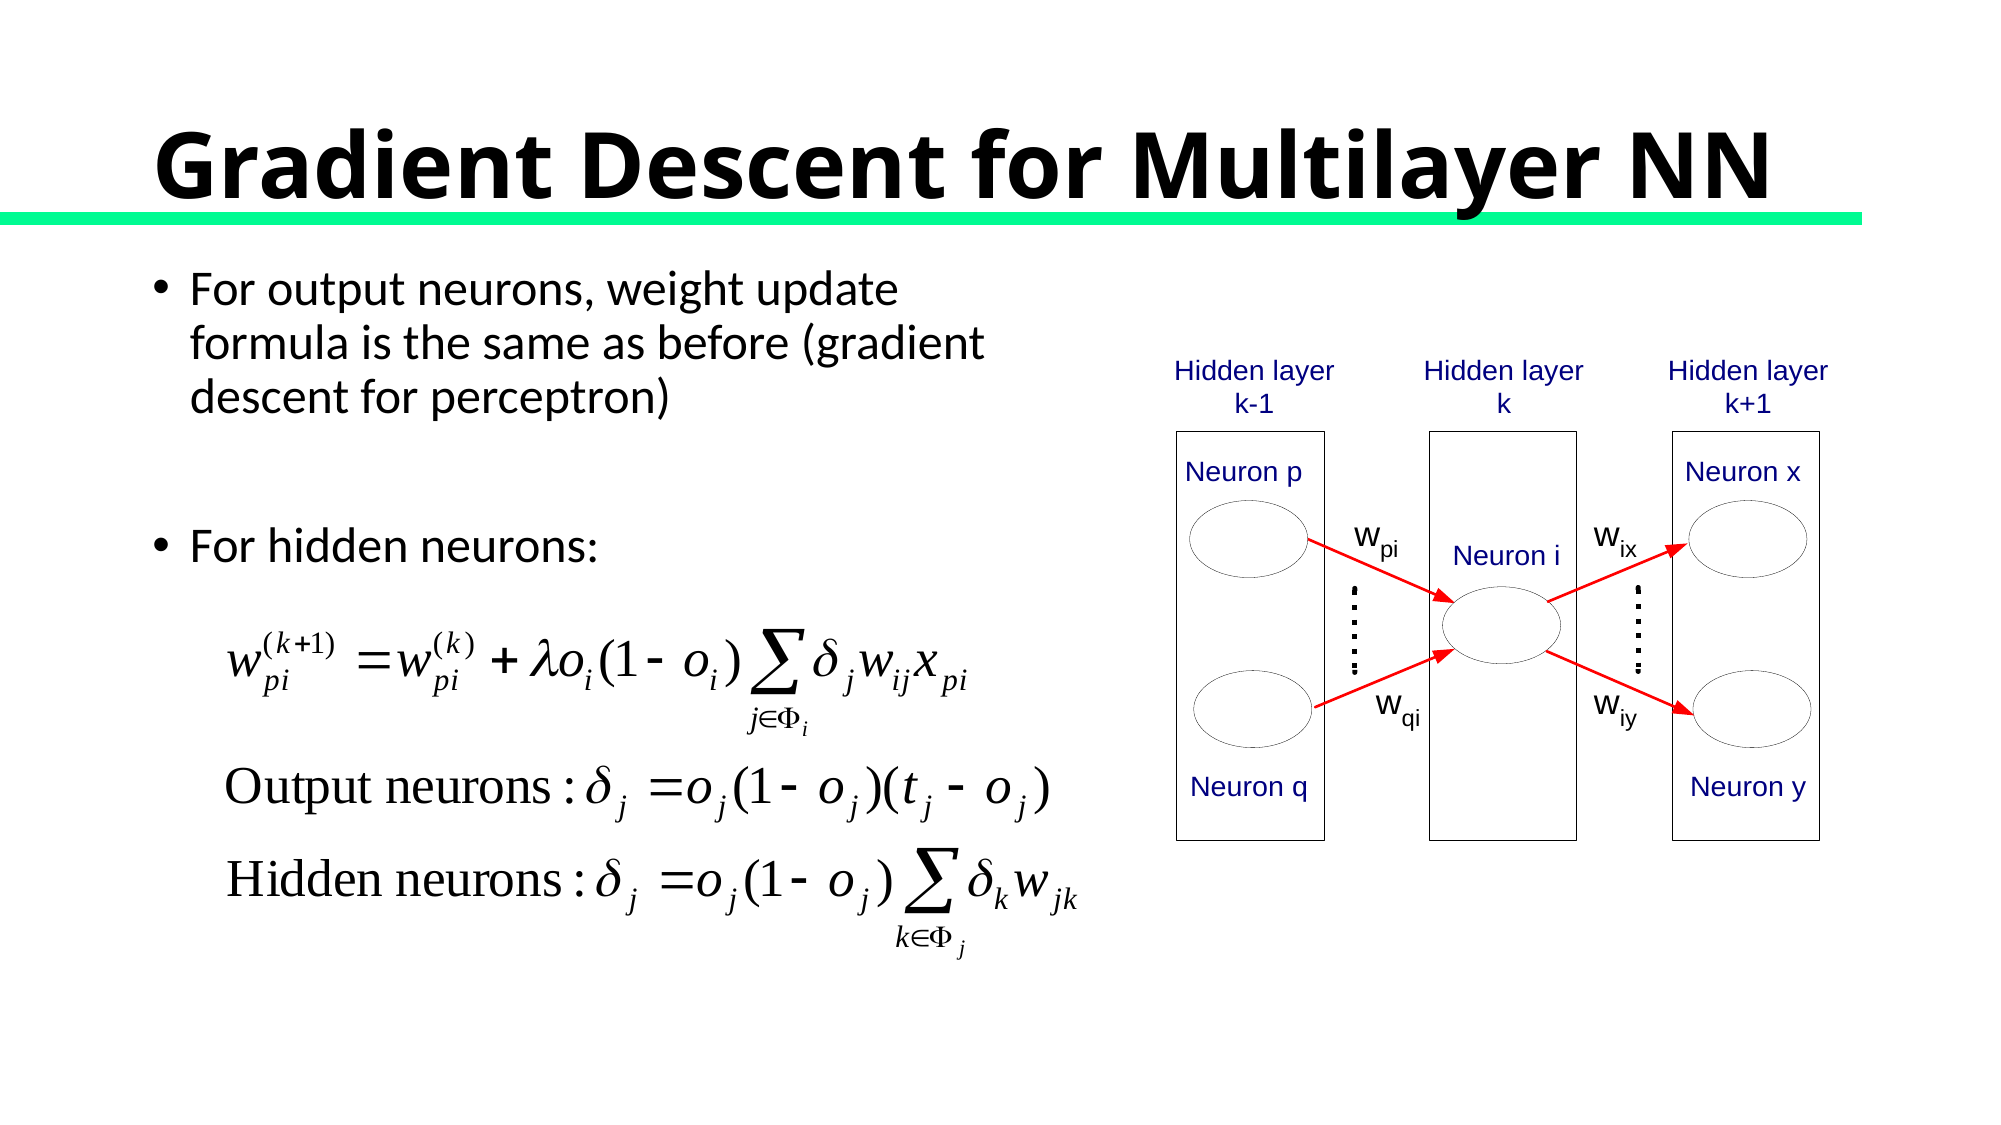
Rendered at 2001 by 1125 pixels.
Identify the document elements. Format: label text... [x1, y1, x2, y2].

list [1172, 349, 1830, 842]
list For output neurons, weight update formula is the same as before (gradient descent for perceptron) For hidden neurons: [137, 254, 1031, 1105]
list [217, 616, 1093, 973]
title Gradient Descent for Multilayer NN [137, 59, 1863, 278]
